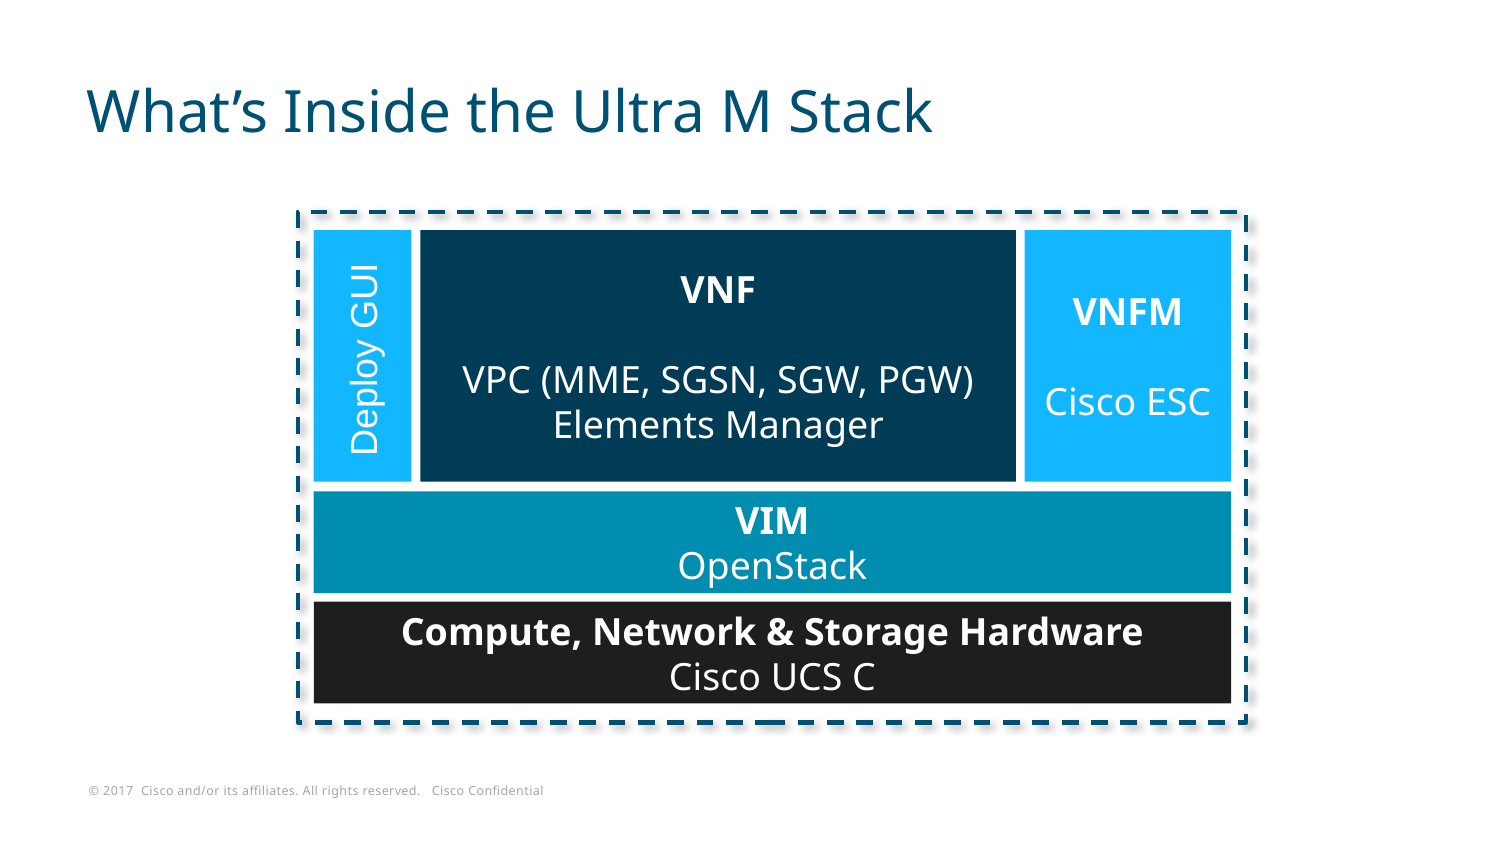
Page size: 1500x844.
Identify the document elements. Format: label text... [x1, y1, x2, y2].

title What’s Inside the Ultra M Stack [71, 55, 1441, 176]
text_box Deploy GUI [332, 247, 393, 471]
text_box [296, 210, 1248, 725]
